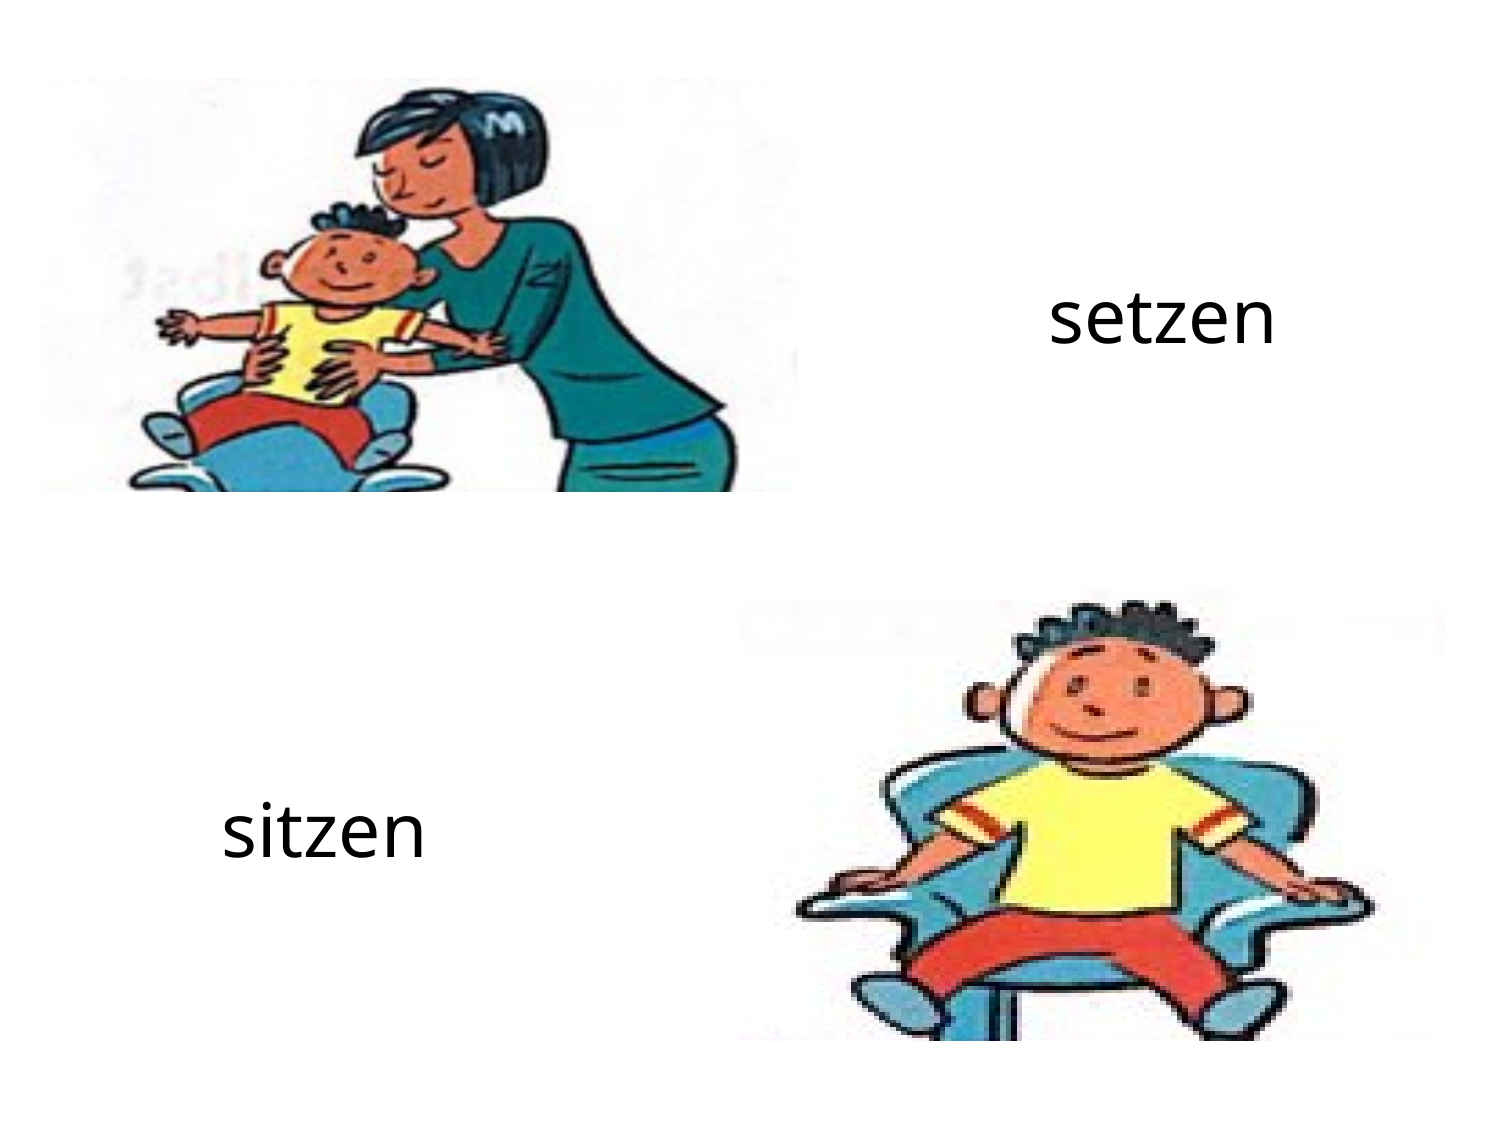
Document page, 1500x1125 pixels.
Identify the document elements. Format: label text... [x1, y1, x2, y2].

text_box setzen [1033, 260, 1341, 366]
picture [737, 585, 1445, 1041]
text_box sitzen [206, 775, 514, 880]
picture [41, 77, 798, 492]
